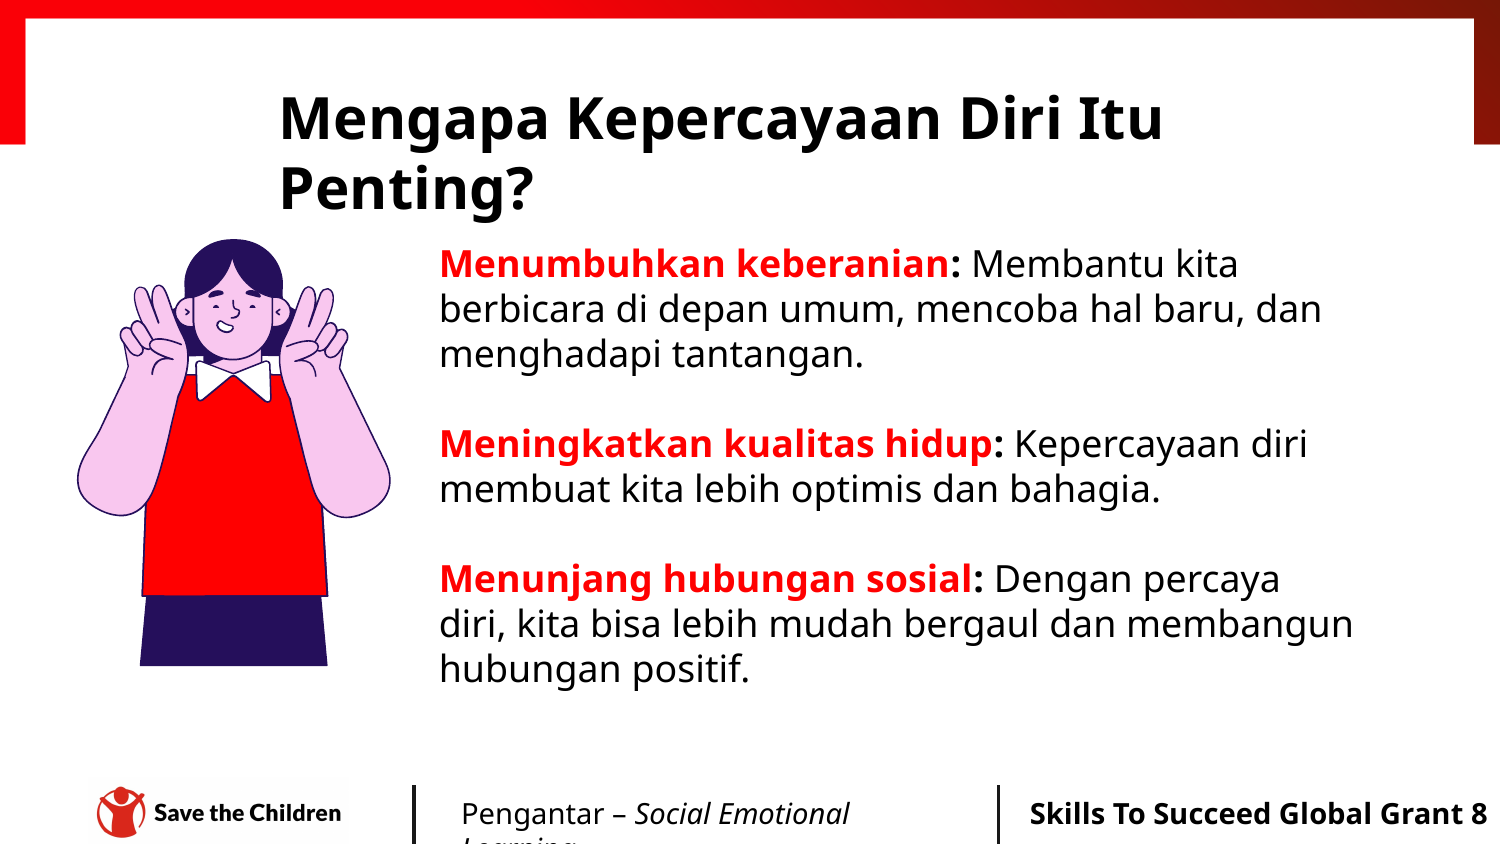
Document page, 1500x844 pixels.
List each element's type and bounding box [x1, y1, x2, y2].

picture [0, 0, 1500, 844]
text_box [75, 238, 397, 667]
